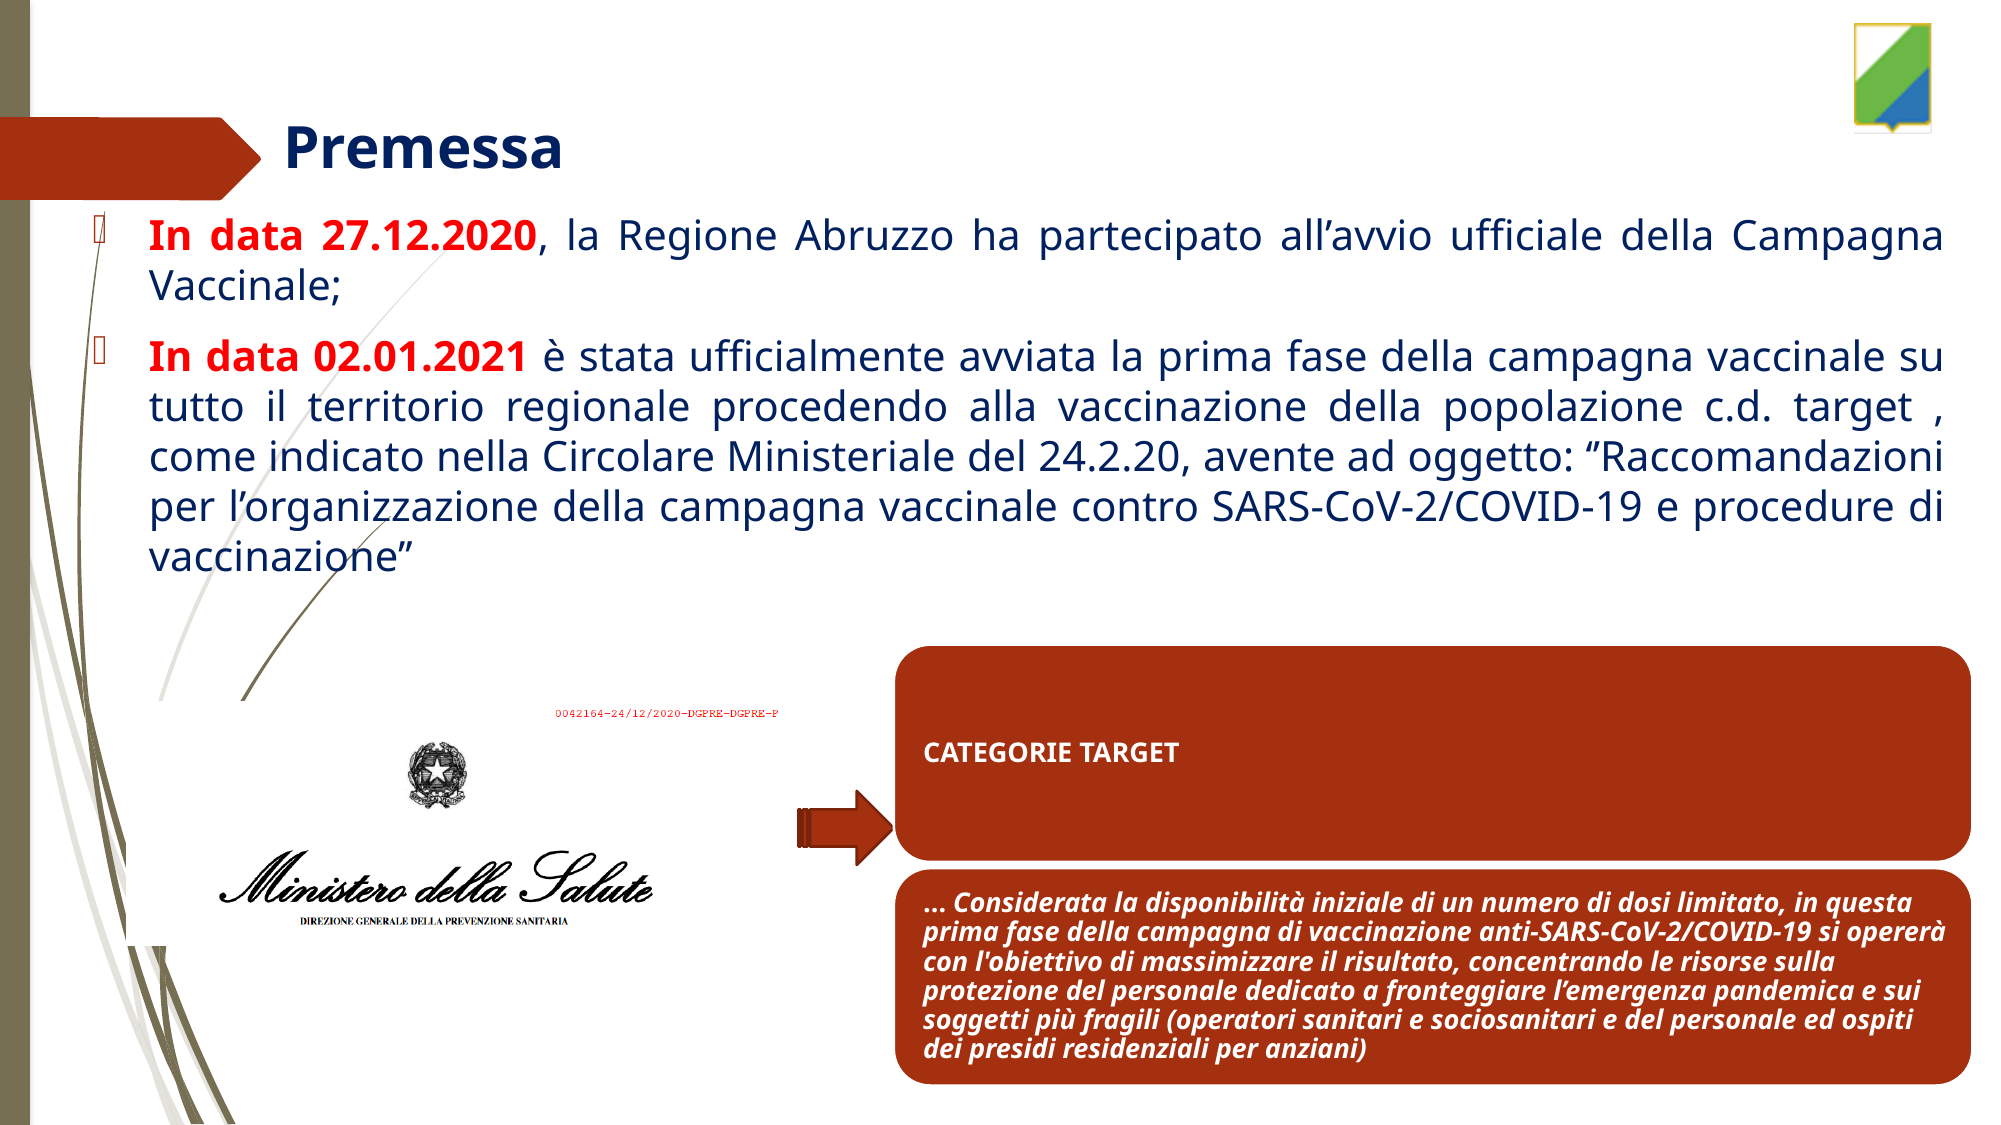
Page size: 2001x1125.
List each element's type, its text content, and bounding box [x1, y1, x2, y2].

picture [1854, 23, 1934, 135]
title Premessa [268, 102, 1679, 201]
text_box [797, 789, 888, 867]
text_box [893, 630, 1973, 1101]
picture [125, 701, 784, 946]
list In data 27.12.2020, la Regione Abruzzo ha partecipato all’avvio ufficiale della Campagna Vaccinale; In data 02.01.2021 è stata ufficialmente avviata la prima fase della campagna vaccinale su tutto il territorio regionale procedendo alla vaccinazione della popolazione c.d. target , come indicato nella Circolare Ministeriale del 24.2.20, avente ad oggetto: ‘’Raccomandazioni per l’organizzazione della campagna vaccinale contro SARS-CoV-2/COVID-19 e procedure di vaccinazione’’ [77, 201, 1961, 1073]
